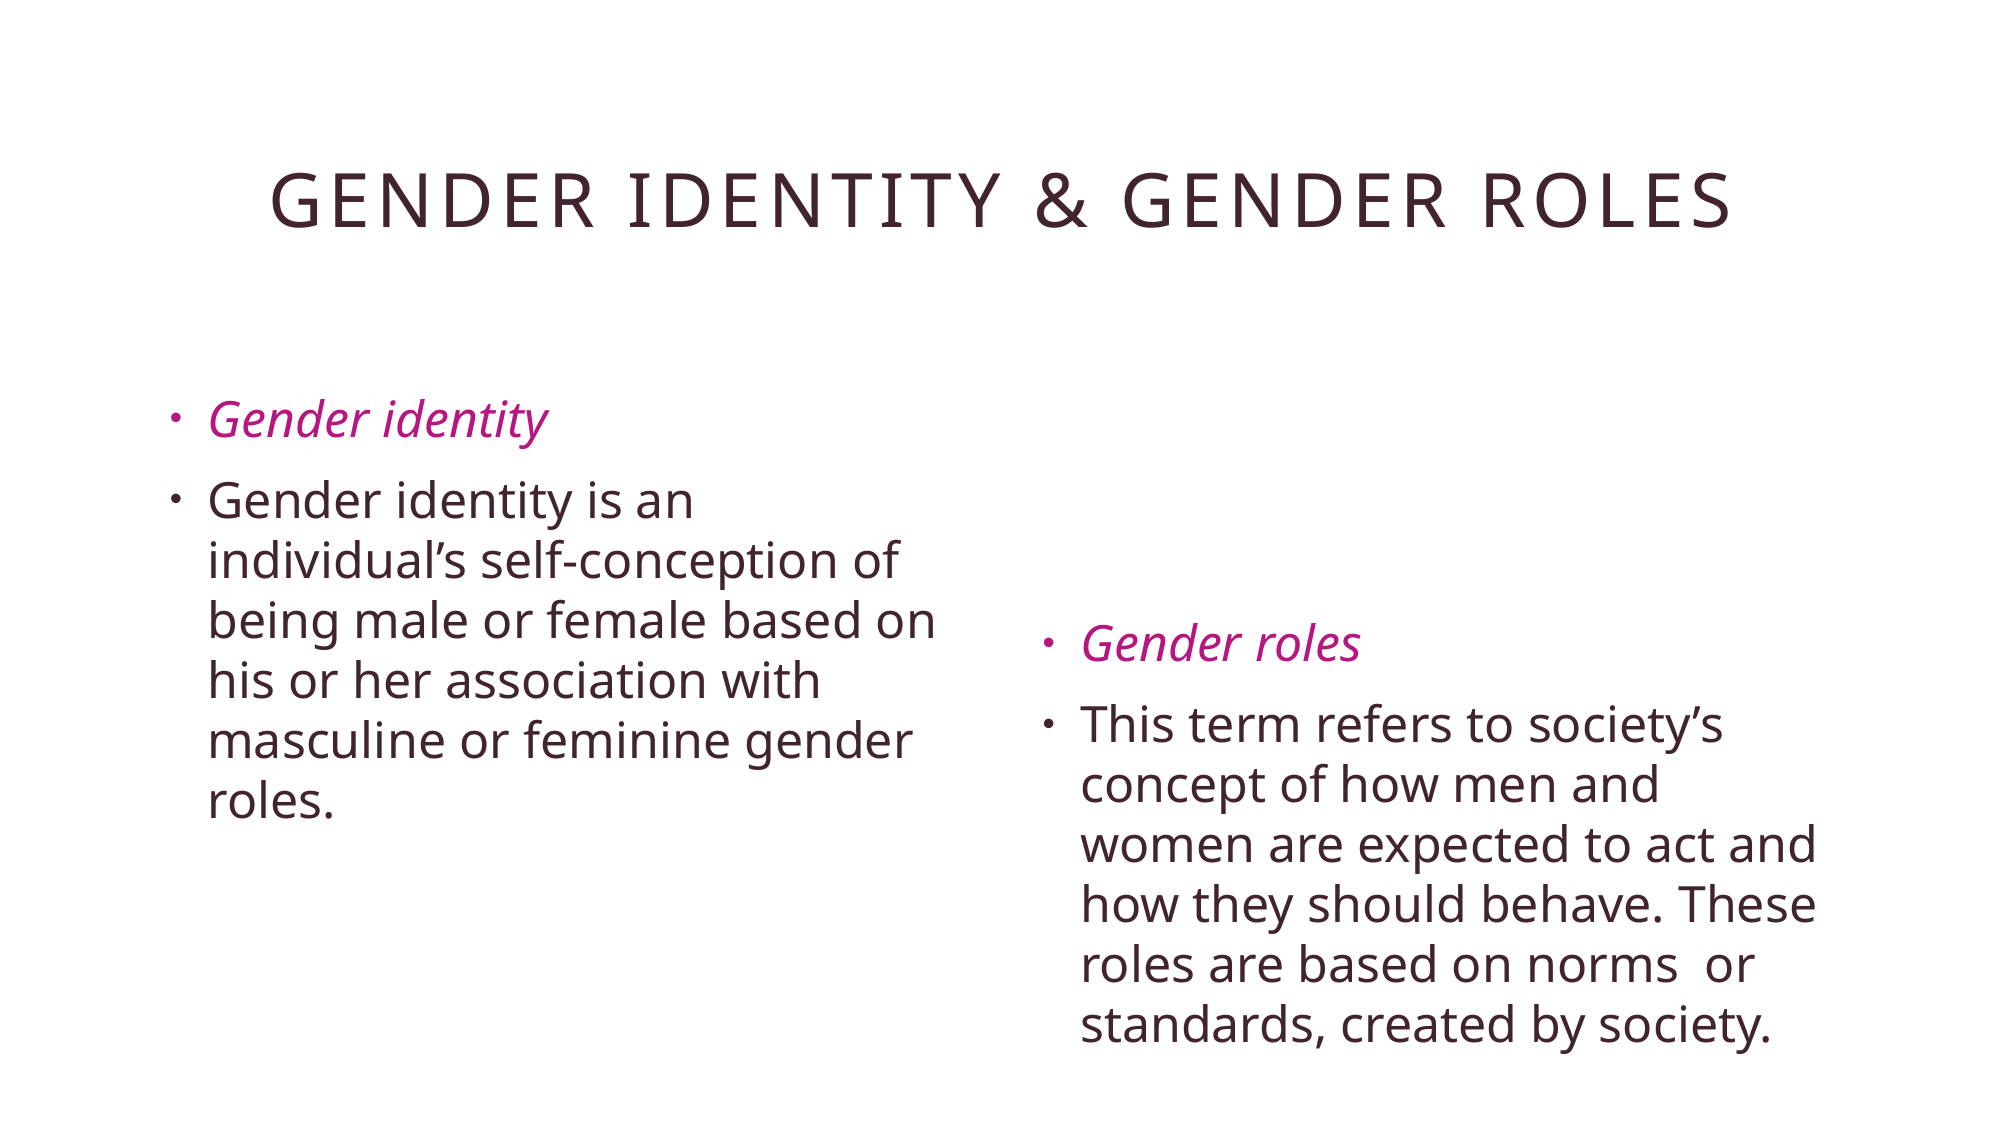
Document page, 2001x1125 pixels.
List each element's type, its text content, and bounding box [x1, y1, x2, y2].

title GENDER IDENTITY & GENDER ROLES [220, 92, 1782, 252]
list Gender identity Gender identity is an individual’s self-conception of being male or female based on his or her association with masculine or feminine gender roles. [154, 380, 981, 1014]
list Gender roles This term refers to society’s concept of how men and women are expected to act and how they should behave. These roles are based on norms or standards, created by society. [1027, 604, 1851, 1097]
